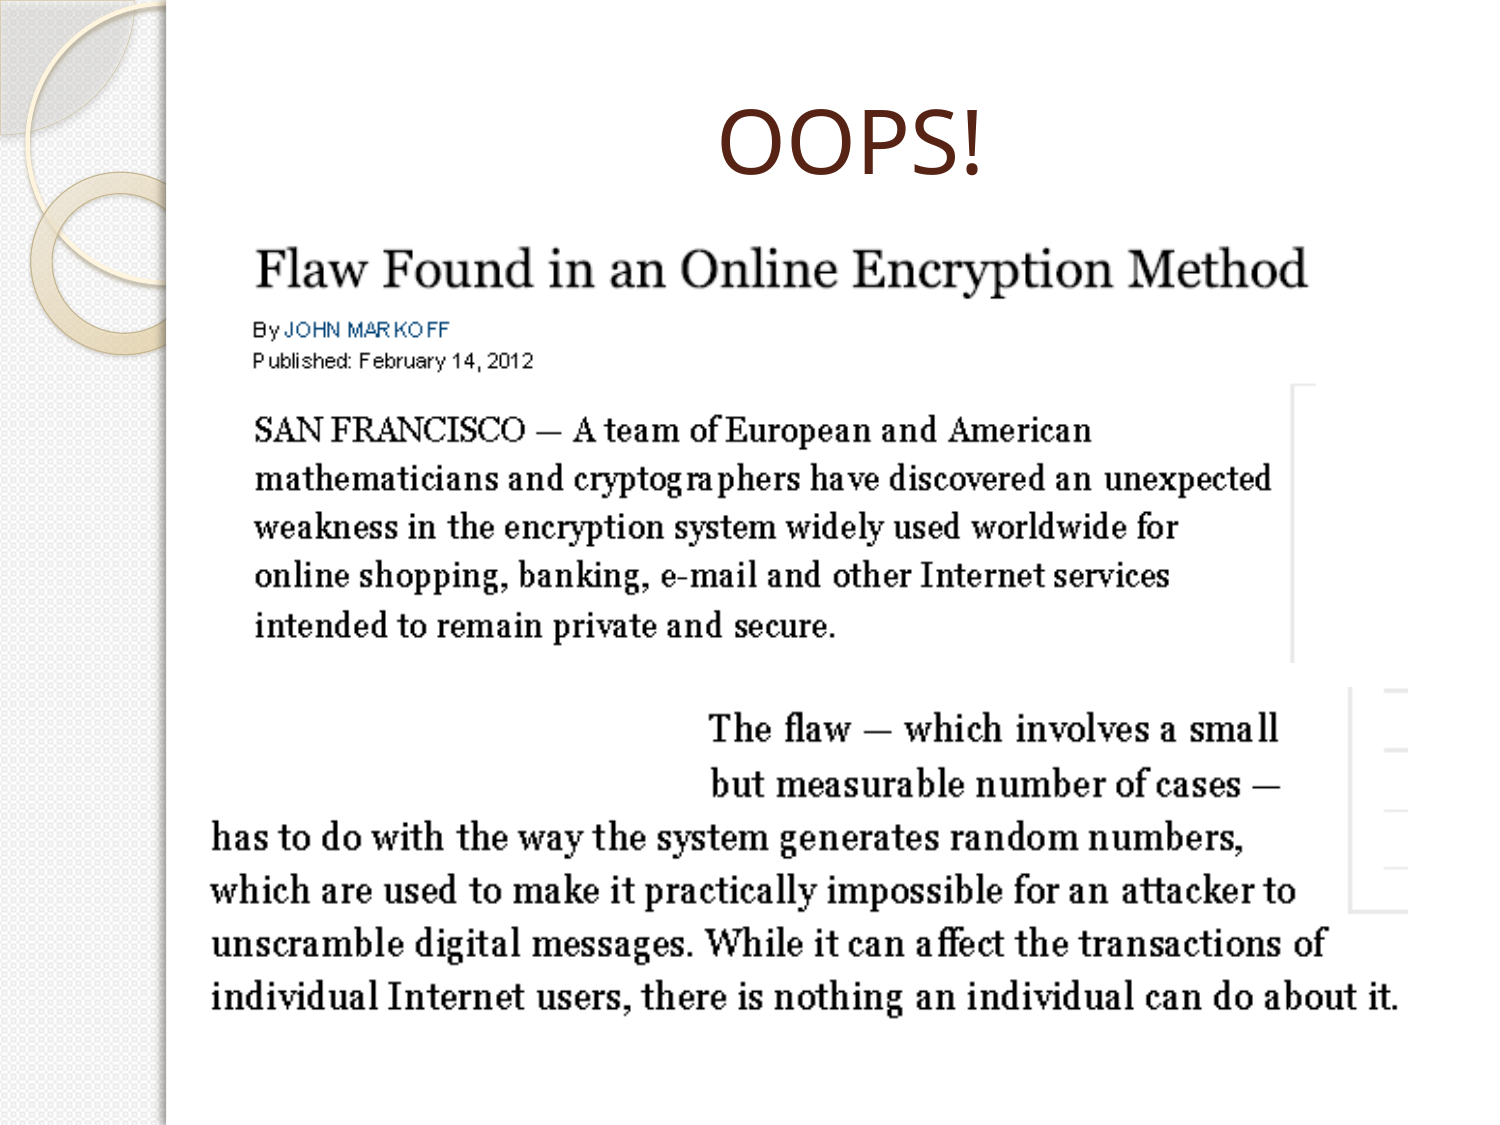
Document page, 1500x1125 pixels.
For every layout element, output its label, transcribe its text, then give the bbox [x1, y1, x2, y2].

picture [199, 687, 1408, 1026]
picture [237, 212, 1316, 663]
title OOPS! [235, 45, 1466, 233]
